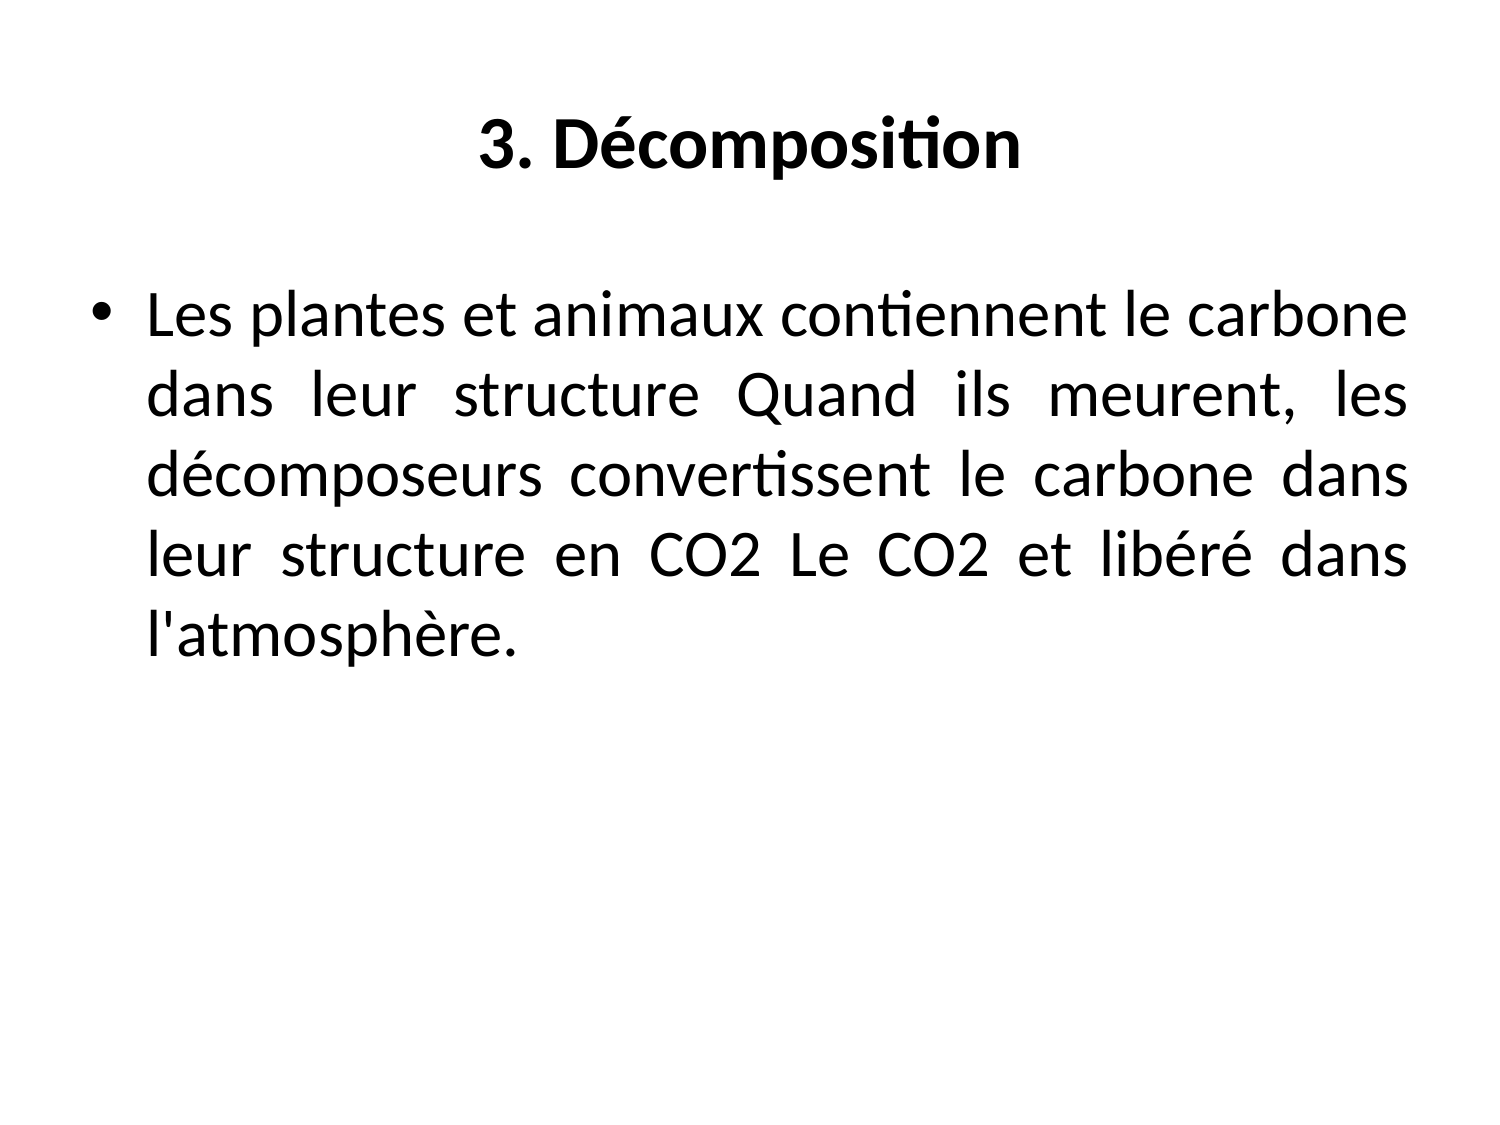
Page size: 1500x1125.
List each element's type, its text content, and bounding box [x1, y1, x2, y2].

list Les plantes et animaux contiennent le carbone dans leur structure Quand ils meurent, les décomposeurs convertissent le carbone dans leur structure en CO2 Le CO2 et libéré dans l'atmosphère. [75, 262, 1425, 1005]
title 3. Décomposition [75, 45, 1425, 233]
